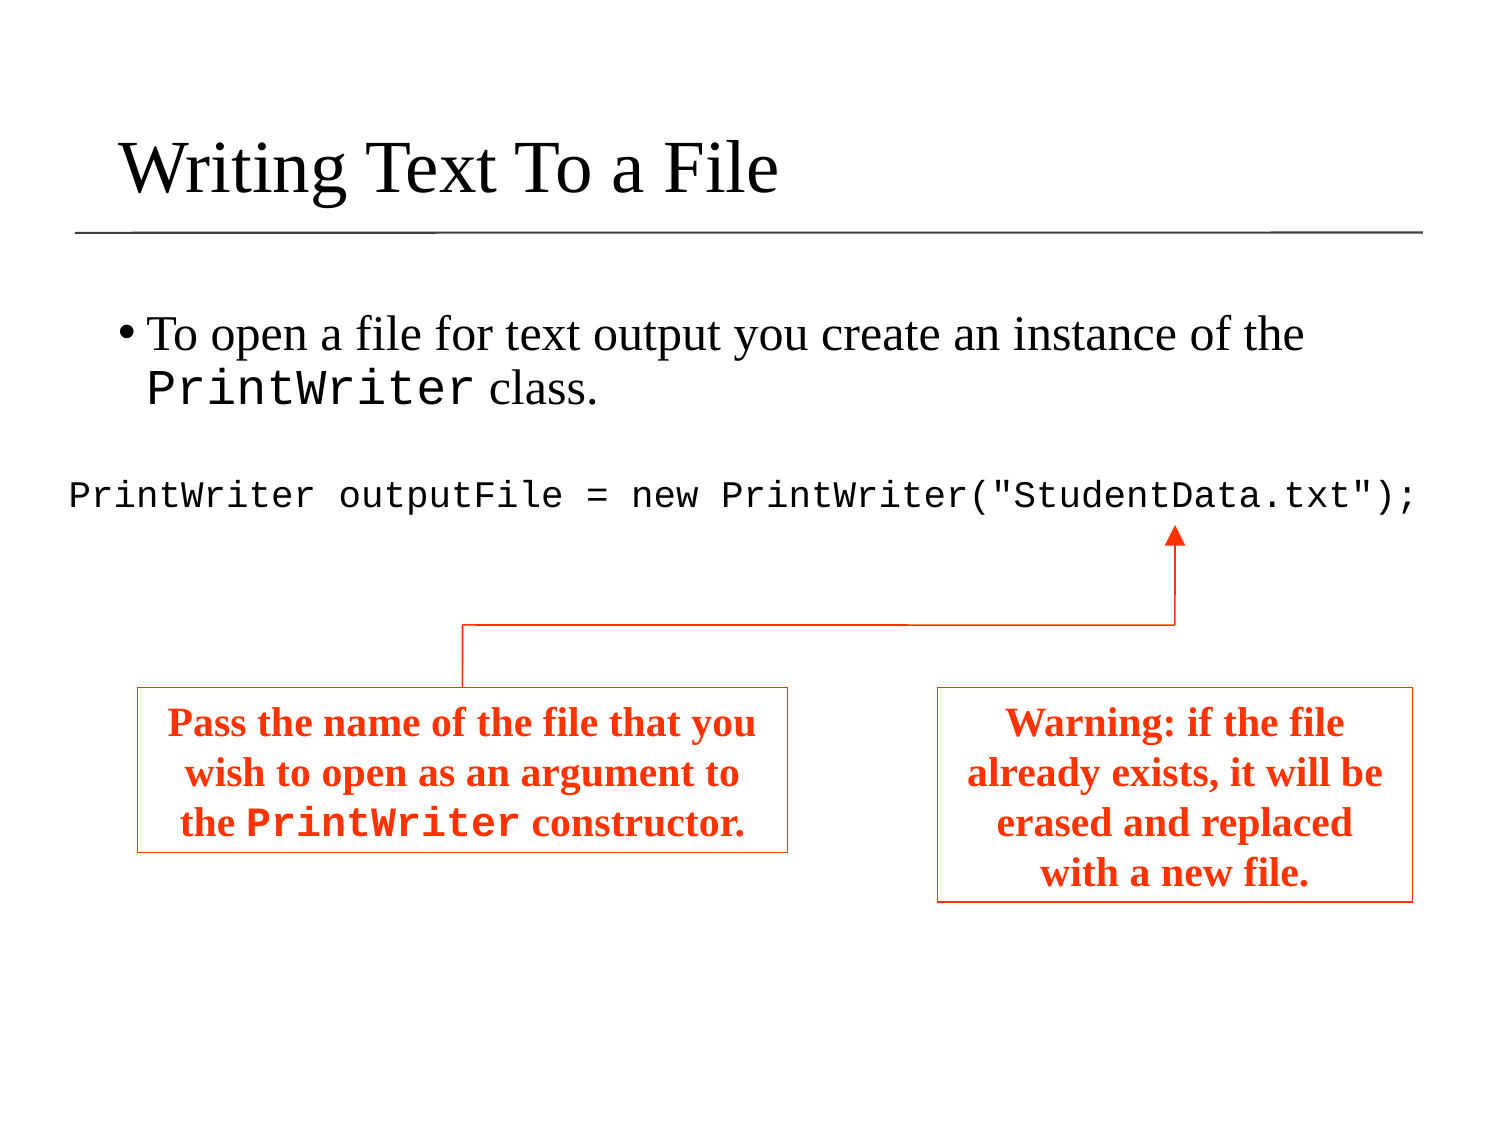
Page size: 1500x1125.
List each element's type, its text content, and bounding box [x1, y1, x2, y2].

text_box Pass the name of the file that you wish to open as an argument to the PrintWriter constructor. [137, 687, 788, 853]
text_box Warning: if the file already exists, it will be erased and replaced with a new file. [937, 687, 1413, 903]
title Writing Text To a File [103, 59, 1397, 278]
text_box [462, 524, 1175, 688]
text_box PrintWriter outputFile = new PrintWriter("StudentData.txt"); [24, 462, 1463, 523]
list To open a file for text output you create an instance of the PrintWriter class. [103, 299, 1397, 462]
list To open a file for text output you create an instance of the PrintWriter class. [103, 523, 1397, 1014]
